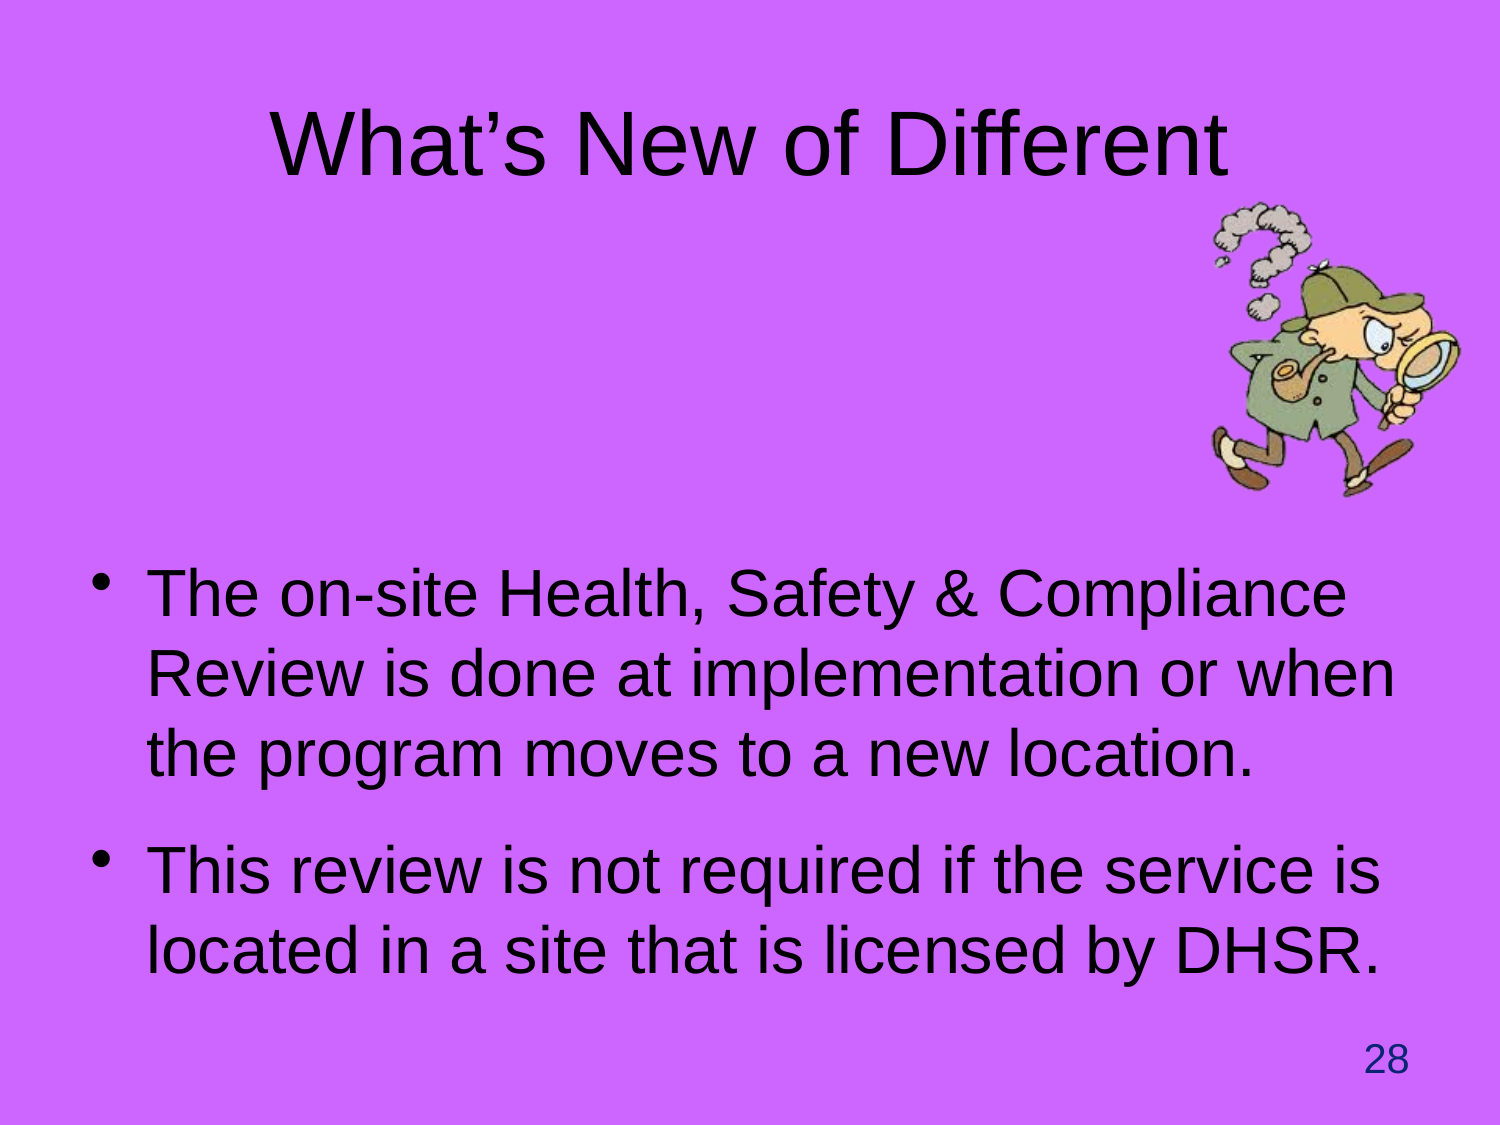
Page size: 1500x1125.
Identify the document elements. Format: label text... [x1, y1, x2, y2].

title What’s New of Different [75, 45, 1425, 233]
picture [1148, 174, 1500, 527]
list The on-site Health, Safety & Compliance Review is done at implementation or when the program moves to a new location. This review is not required if the service is located in a site that is licensed by DHSR. [75, 262, 1425, 1005]
slide_number 28 [1074, 1024, 1425, 1103]
